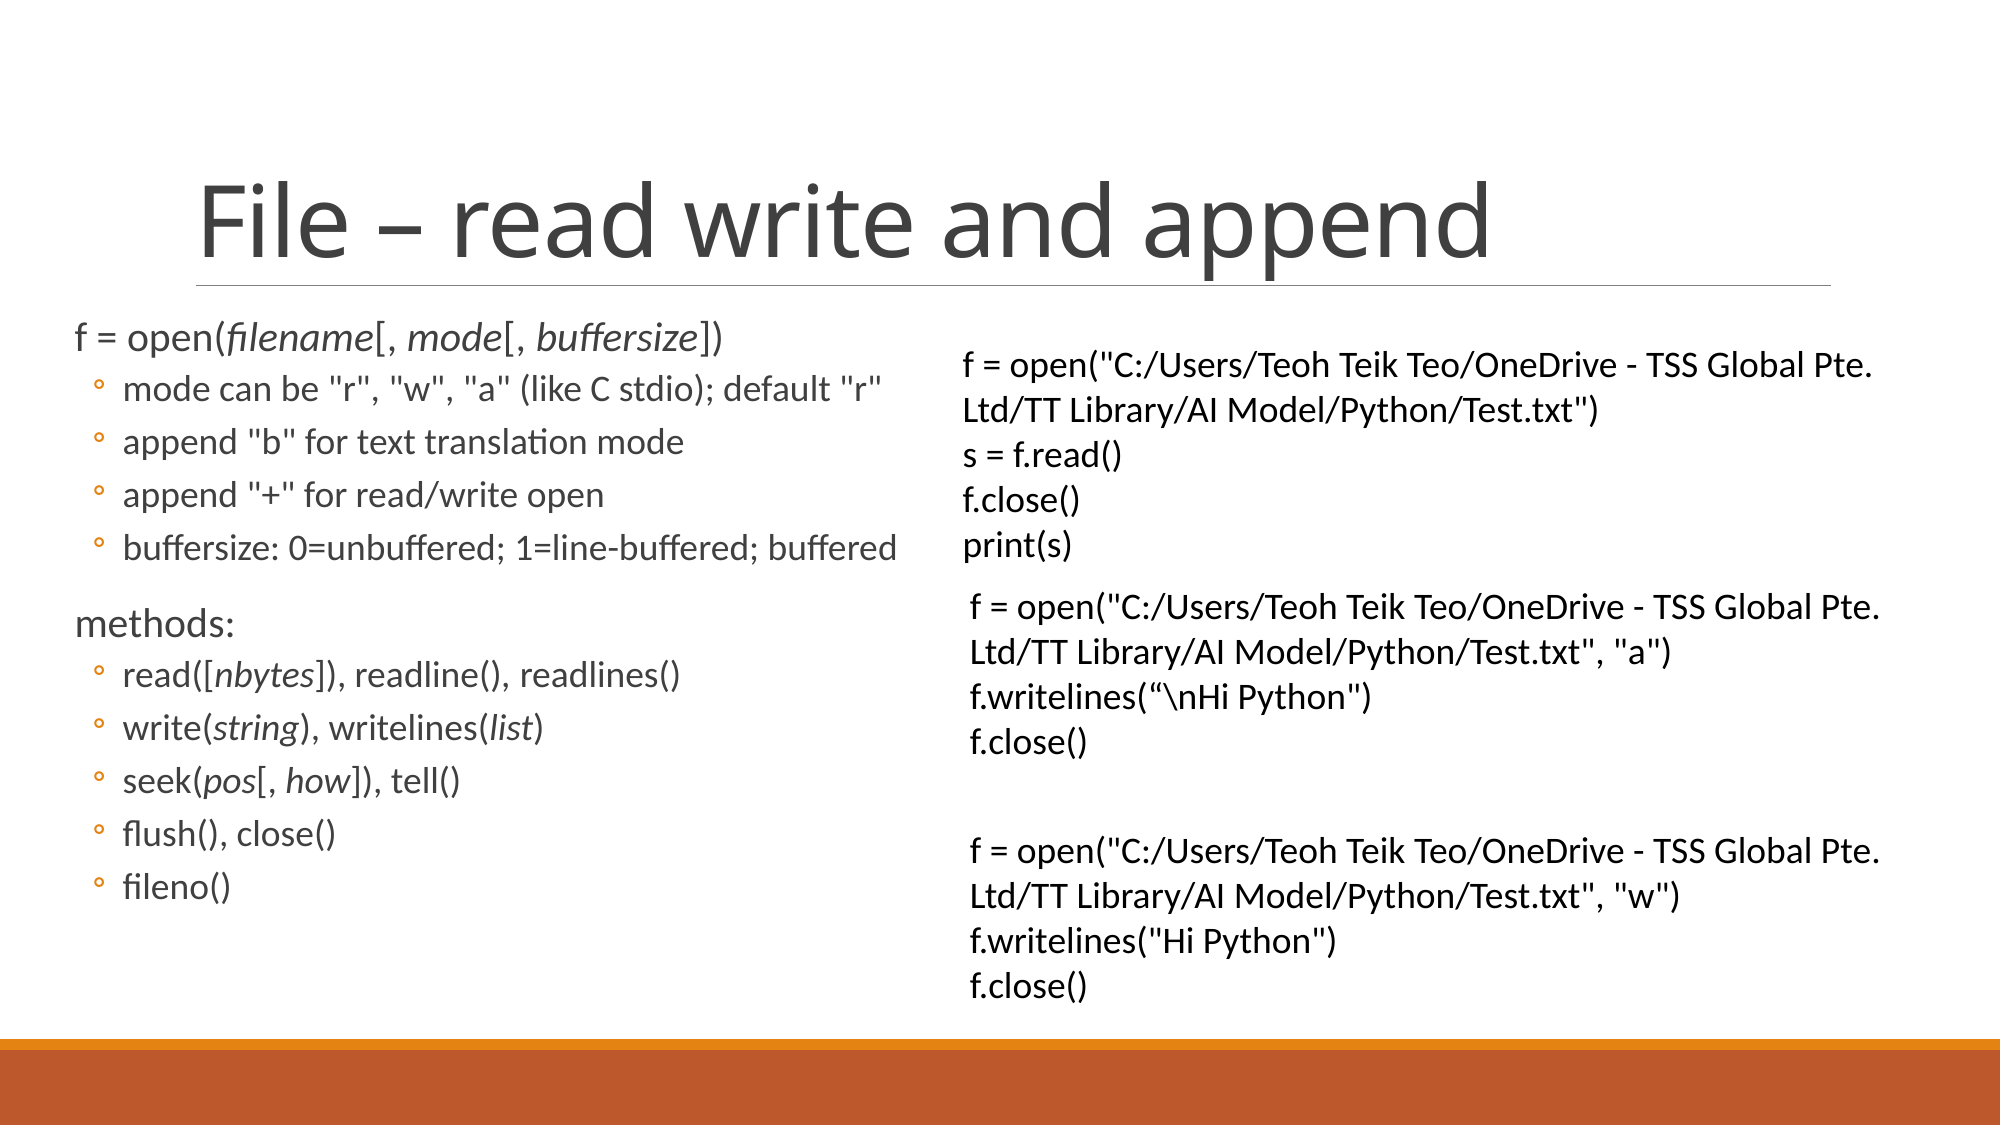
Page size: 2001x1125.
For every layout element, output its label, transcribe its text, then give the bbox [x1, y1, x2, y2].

text_box f = open("C:/Users/Teoh Teik Teo/OneDrive - TSS Global Pte. Ltd/TT Library/AI Model/Python/Test.txt", "a") f.writelines(“\nHi Python") f.close() [955, 574, 1956, 770]
title File – read write and append [180, 47, 1830, 285]
text_box f = open("C:/Users/Teoh Teik Teo/OneDrive - TSS Global Pte. Ltd/TT Library/AI Model/Python/Test.txt", "w") f.writelines("Hi Python") f.close() [955, 818, 1956, 1013]
list f = open(filename[, mode[, buffersize]) mode can be "r", "w", "a" (like C stdio); default "r" append "b" for text translation mode append "+" for read/write open buffersize: 0=unbuffered; 1=line-buffered; buffered methods: read([nbytes]), readline(), readlines() write(string), writelines(list) seek(pos[, how]), tell() flush(), close() fileno() [59, 307, 1710, 968]
text_box f = open("C:/Users/Teoh Teik Teo/OneDrive - TSS Global Pte. Ltd/TT Library/AI Model/Python/Test.txt") s = f.read() f.close() print(s) [948, 332, 1949, 573]
